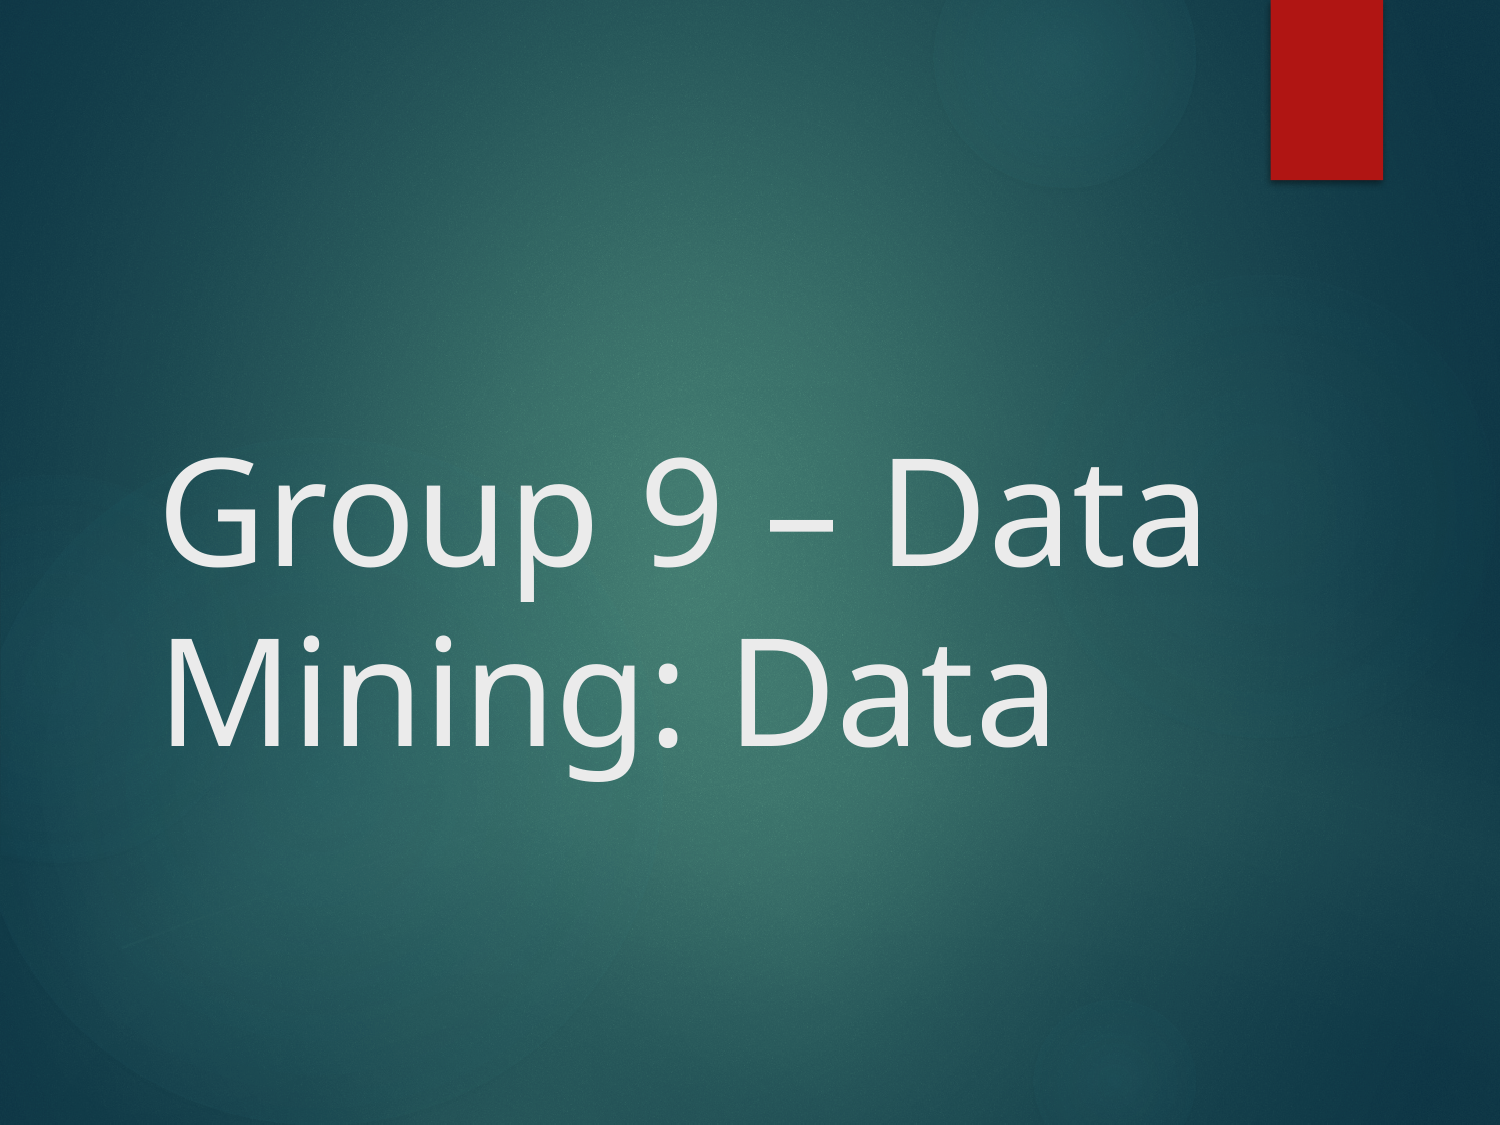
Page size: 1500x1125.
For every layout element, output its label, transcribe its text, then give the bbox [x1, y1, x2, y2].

title Group 9 – Data Mining: Data [142, 237, 1229, 784]
